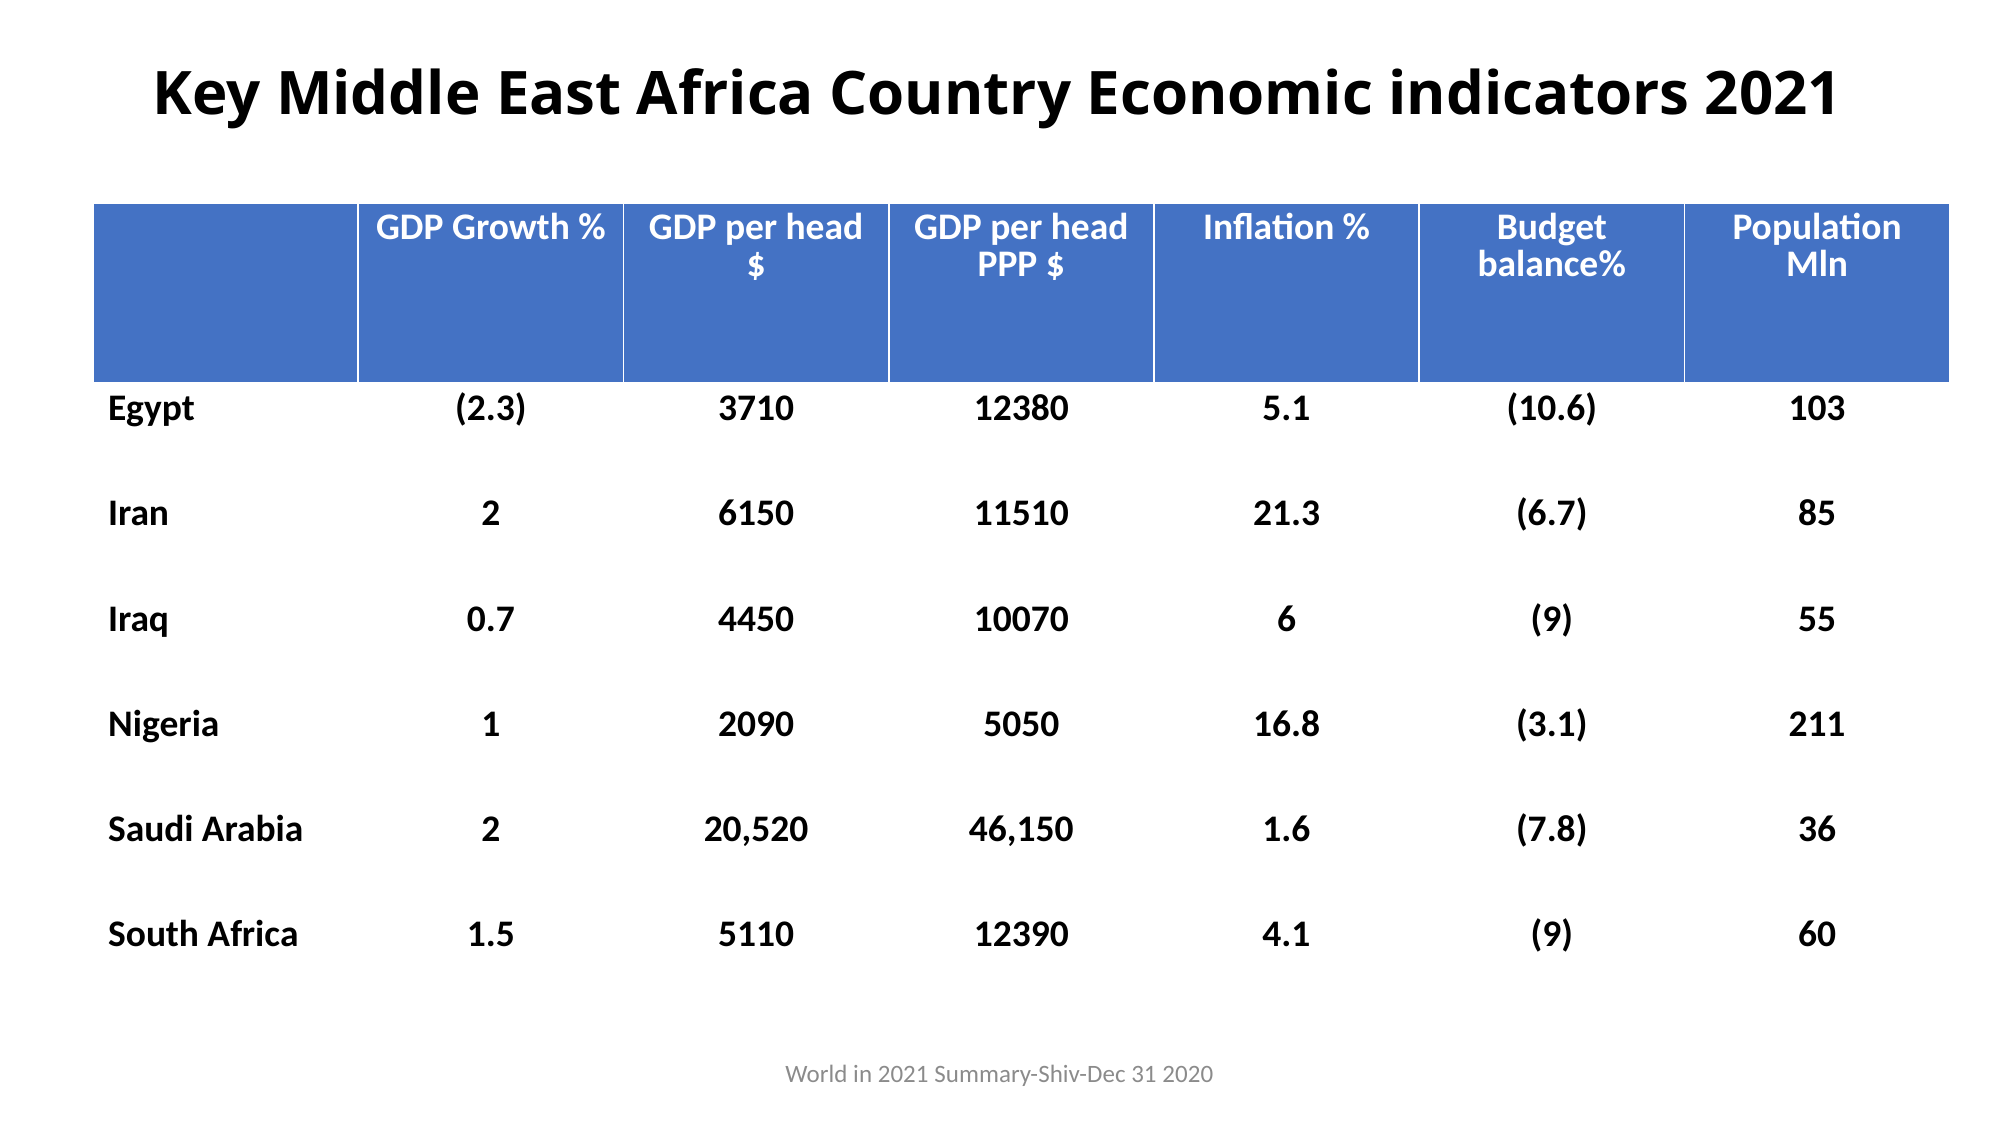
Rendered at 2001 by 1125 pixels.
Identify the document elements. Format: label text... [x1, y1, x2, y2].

table_cell South Africa [94, 911, 357, 1015]
table_cell 1.6 [1155, 806, 1418, 910]
table_cell 2090 [624, 701, 888, 805]
table_cell 5050 [890, 701, 1153, 805]
table_cell Saudi Arabia [94, 806, 357, 910]
table_cell (3.1) [1420, 701, 1684, 805]
table_header Inflation % [1155, 204, 1418, 382]
table_cell 16.8 [1155, 701, 1418, 805]
table_cell 60 [1685, 911, 1949, 1015]
table_cell 103 [1685, 388, 1949, 489]
table_cell 36 [1685, 806, 1949, 910]
table_header Budget balance% [1420, 204, 1684, 382]
table_cell 1 [359, 701, 623, 805]
table_cell 85 [1685, 491, 1949, 594]
table_cell (6.7) [1420, 491, 1684, 594]
table_cell (10.6) [1420, 388, 1684, 489]
table_cell 3710 [624, 388, 888, 489]
table_cell (7.8) [1420, 806, 1684, 910]
table_cell 12380 [890, 388, 1153, 489]
table_cell 2 [359, 491, 623, 594]
table_header [94, 204, 357, 382]
table_cell 55 [1685, 596, 1949, 699]
table_cell 0.7 [359, 596, 623, 699]
table_cell 21.3 [1155, 491, 1418, 594]
table_cell 211 [1685, 701, 1949, 805]
table_cell (2.3) [359, 388, 623, 489]
table_cell 4.1 [1155, 911, 1418, 1015]
table_header GDP per head $ [624, 204, 888, 382]
table_cell 1.5 [359, 911, 623, 1015]
table_cell Egypt [94, 388, 357, 489]
table_cell 5.1 [1155, 388, 1418, 489]
table_cell 11510 [890, 491, 1153, 594]
table_cell Iran [94, 491, 357, 594]
table_header GDP Growth % [359, 204, 623, 382]
table_cell 5110 [624, 911, 888, 1015]
table_cell 6150 [624, 491, 888, 594]
table_cell 2 [359, 806, 623, 910]
table_cell 4450 [624, 596, 888, 699]
table_header GDP per head PPP $ [890, 204, 1153, 382]
table_cell 10070 [890, 596, 1153, 699]
table_cell 20,520 [624, 806, 888, 910]
table_cell (9) [1420, 596, 1684, 699]
table_cell Iraq [94, 596, 357, 699]
table_cell 12390 [890, 911, 1153, 1015]
footer World in 2021 Summary-Shiv-Dec 31 2020 [662, 1042, 1338, 1103]
table_cell Nigeria [94, 701, 357, 805]
table_cell 46,150 [890, 806, 1153, 910]
title Key Middle East Africa Country Economic indicators 2021 [137, 34, 1863, 156]
table_cell (9) [1420, 911, 1684, 1015]
table_cell 6 [1155, 596, 1418, 699]
table_header Population Mln [1685, 204, 1949, 382]
